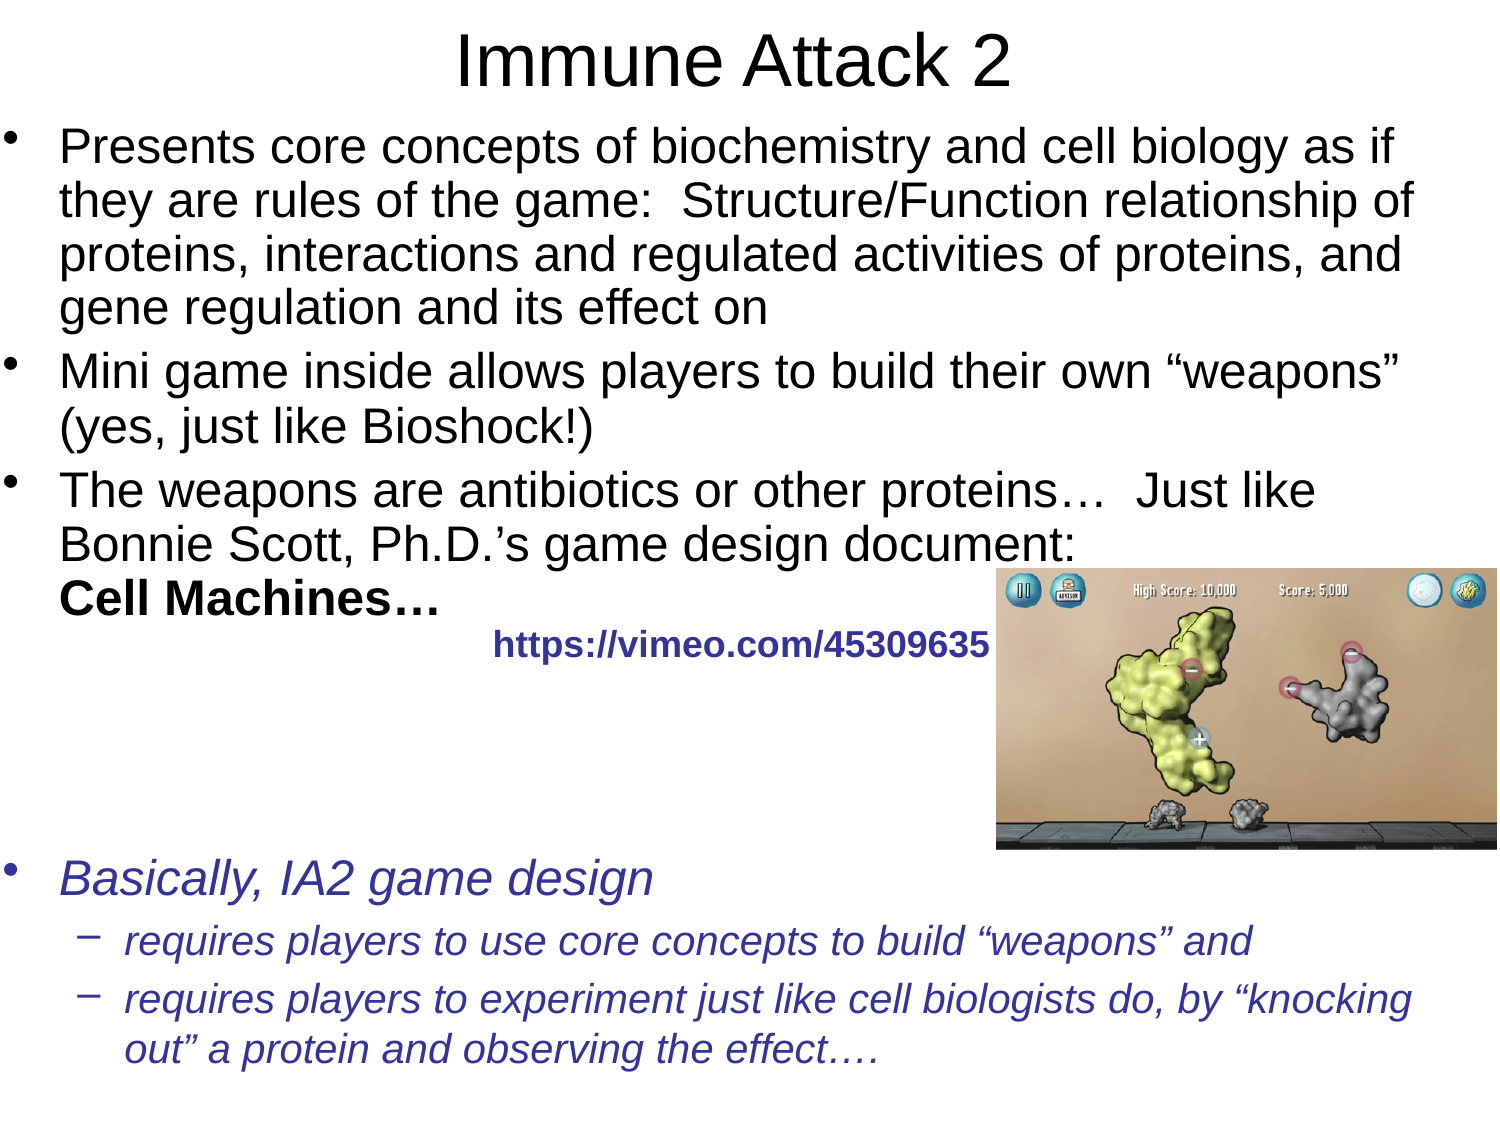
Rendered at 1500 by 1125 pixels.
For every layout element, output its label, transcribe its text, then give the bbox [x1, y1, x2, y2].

list Presents core concepts of biochemistry and cell biology as if they are rules of the game: Structure/Function relationship of proteins, interactions and regulated activities of proteins, and gene regulation and its effect on Mini game inside allows players to build their own “weapons” (yes, just like Bioshock!) The weapons are antibiotics or other proteins… Just like Bonnie Scott, Ph.D.’s game design document: Cell Machines… Basically, IA2 game design requires players to use core concepts to build “weapons” and requires players to experiment just like cell biologists do, by “knocking out” a protein and observing the effect…. [0, 112, 1500, 788]
picture [991, 565, 1500, 851]
text_box https://vimeo.com/45309635 [477, 612, 986, 673]
title Immune Attack 2 [106, 0, 1382, 112]
